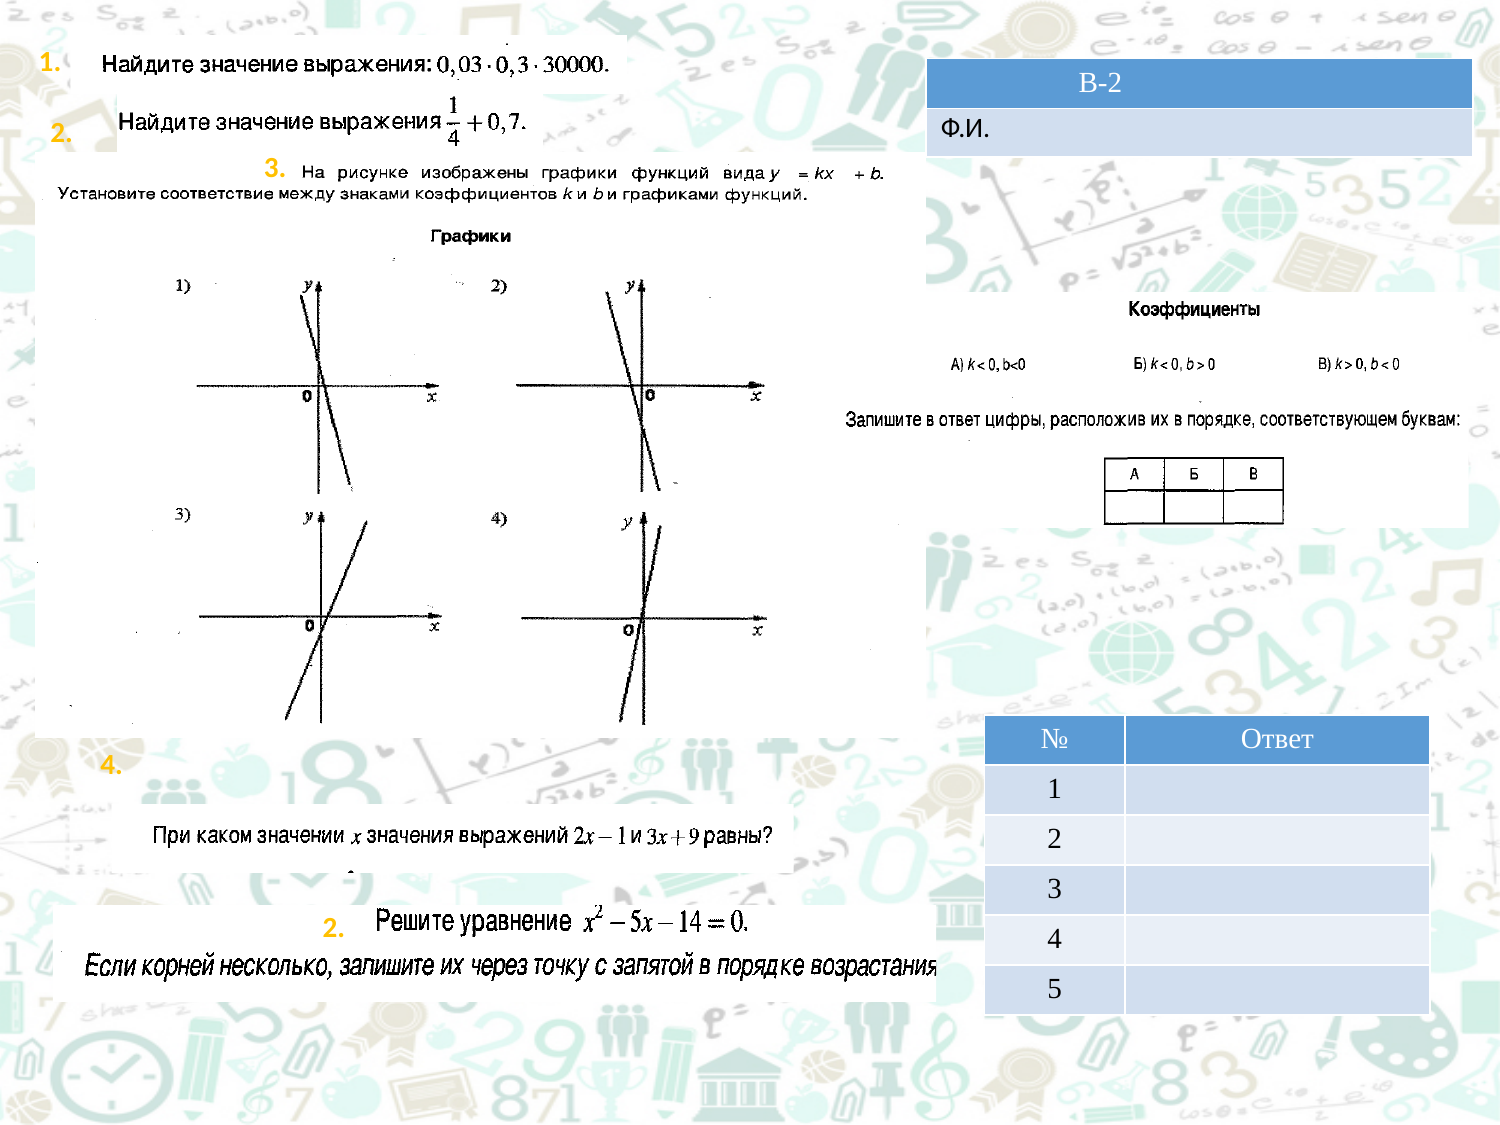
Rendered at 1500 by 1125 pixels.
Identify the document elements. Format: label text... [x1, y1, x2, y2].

table_cell 3 [985, 866, 1124, 914]
text_box 2. [35, 105, 88, 152]
table_cell Ф.И. [927, 109, 1472, 156]
text_box 2. [307, 900, 361, 905]
picture [35, 35, 1469, 738]
table_cell [1126, 816, 1429, 864]
table_header Ответ [1126, 716, 1429, 764]
table_cell [1126, 766, 1429, 814]
table_header № [985, 716, 1124, 764]
table_cell 5 [985, 966, 1124, 1014]
text_box 4. [85, 738, 138, 789]
text_box 1. [23, 35, 70, 85]
table_cell [1126, 866, 1429, 914]
table_cell [1126, 916, 1429, 964]
picture [52, 905, 937, 1012]
table_cell 2 [985, 816, 1124, 864]
table_header В-2 [927, 59, 1472, 108]
text_box №24 Основания трапеции равны 16 и 34. Найдите отрезок, соединяющий середины диагоналей трапеции. [0, 0, 1500, 1125]
table_cell [1126, 966, 1429, 1014]
table_cell 4 [985, 916, 1124, 964]
table_cell 1 [985, 766, 1124, 814]
picture [111, 790, 794, 873]
